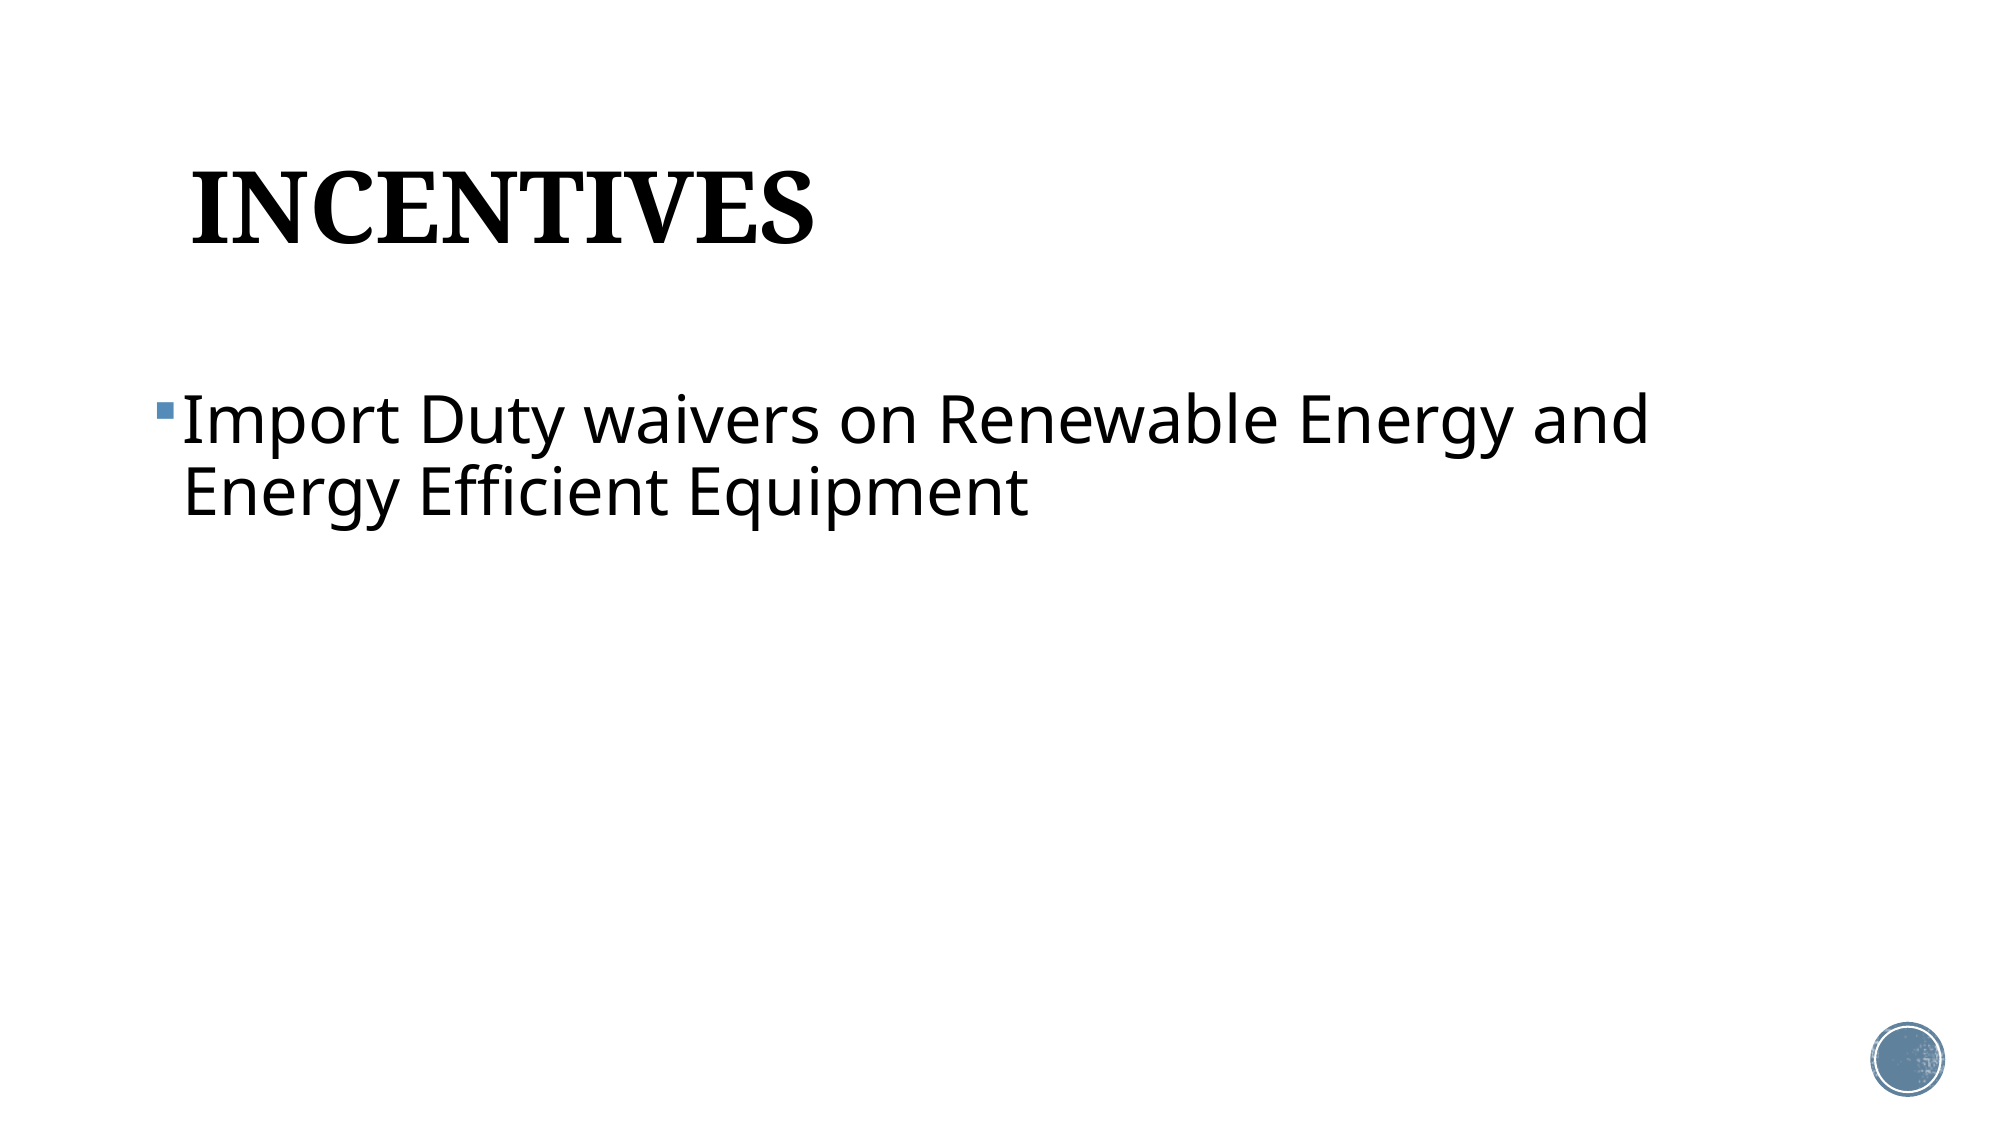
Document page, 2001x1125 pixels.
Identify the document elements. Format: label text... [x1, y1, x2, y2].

list Import Duty waivers on Renewable Energy and Energy Efficient Equipment [137, 378, 1863, 1125]
title INCENTIVES [175, 79, 1826, 344]
